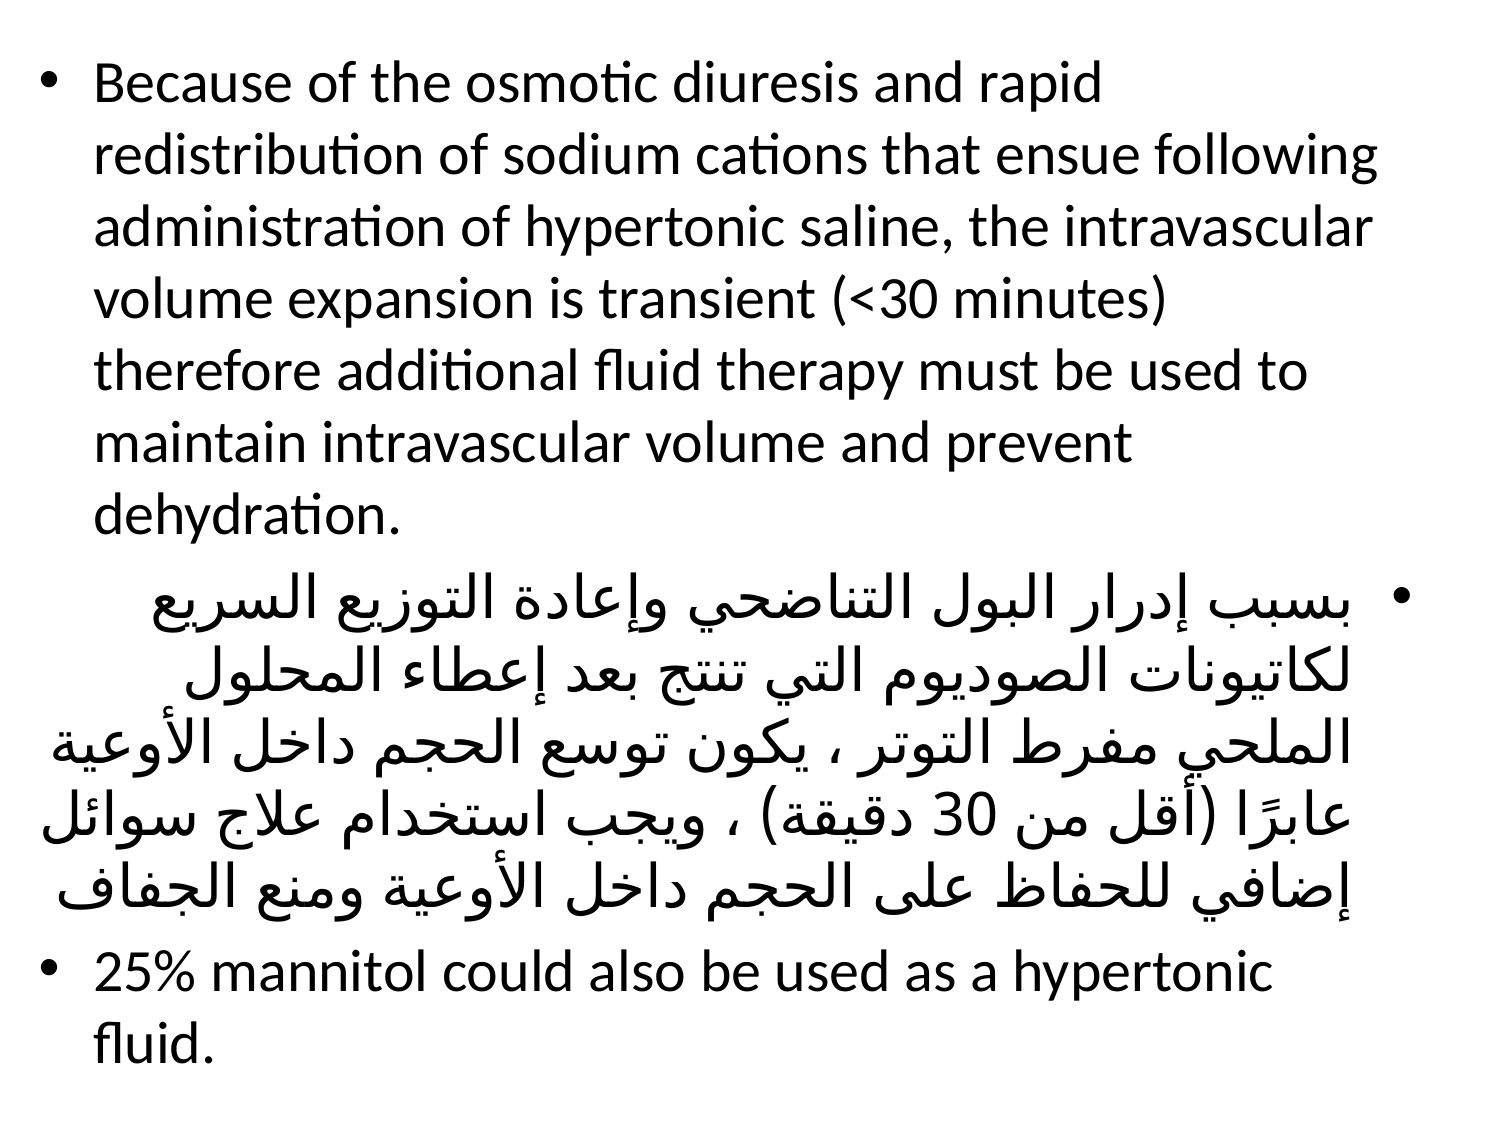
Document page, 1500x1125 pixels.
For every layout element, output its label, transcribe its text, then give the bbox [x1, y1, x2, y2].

list Because of the osmotic diuresis and rapid redistribution of sodium cations that ensue following administration of hypertonic saline, the intravascular volume expansion is transient (<30 minutes) therefore additional fluid therapy must be used to maintain intravascular volume and prevent dehydration. بسبب إدرار البول التناضحي وإعادة التوزيع السريع لكاتيونات الصوديوم التي تنتج بعد إعطاء المحلول الملحي مفرط التوتر ، يكون توسع الحجم داخل الأوعية عابرًا (أقل من 30 دقيقة) ، ويجب استخدام علاج سوائل إضافي للحفاظ على الحجم داخل الأوعية ومنع الجفاف 25% mannitol could also be used as a hypertonic fluid. [23, 35, 1425, 1090]
